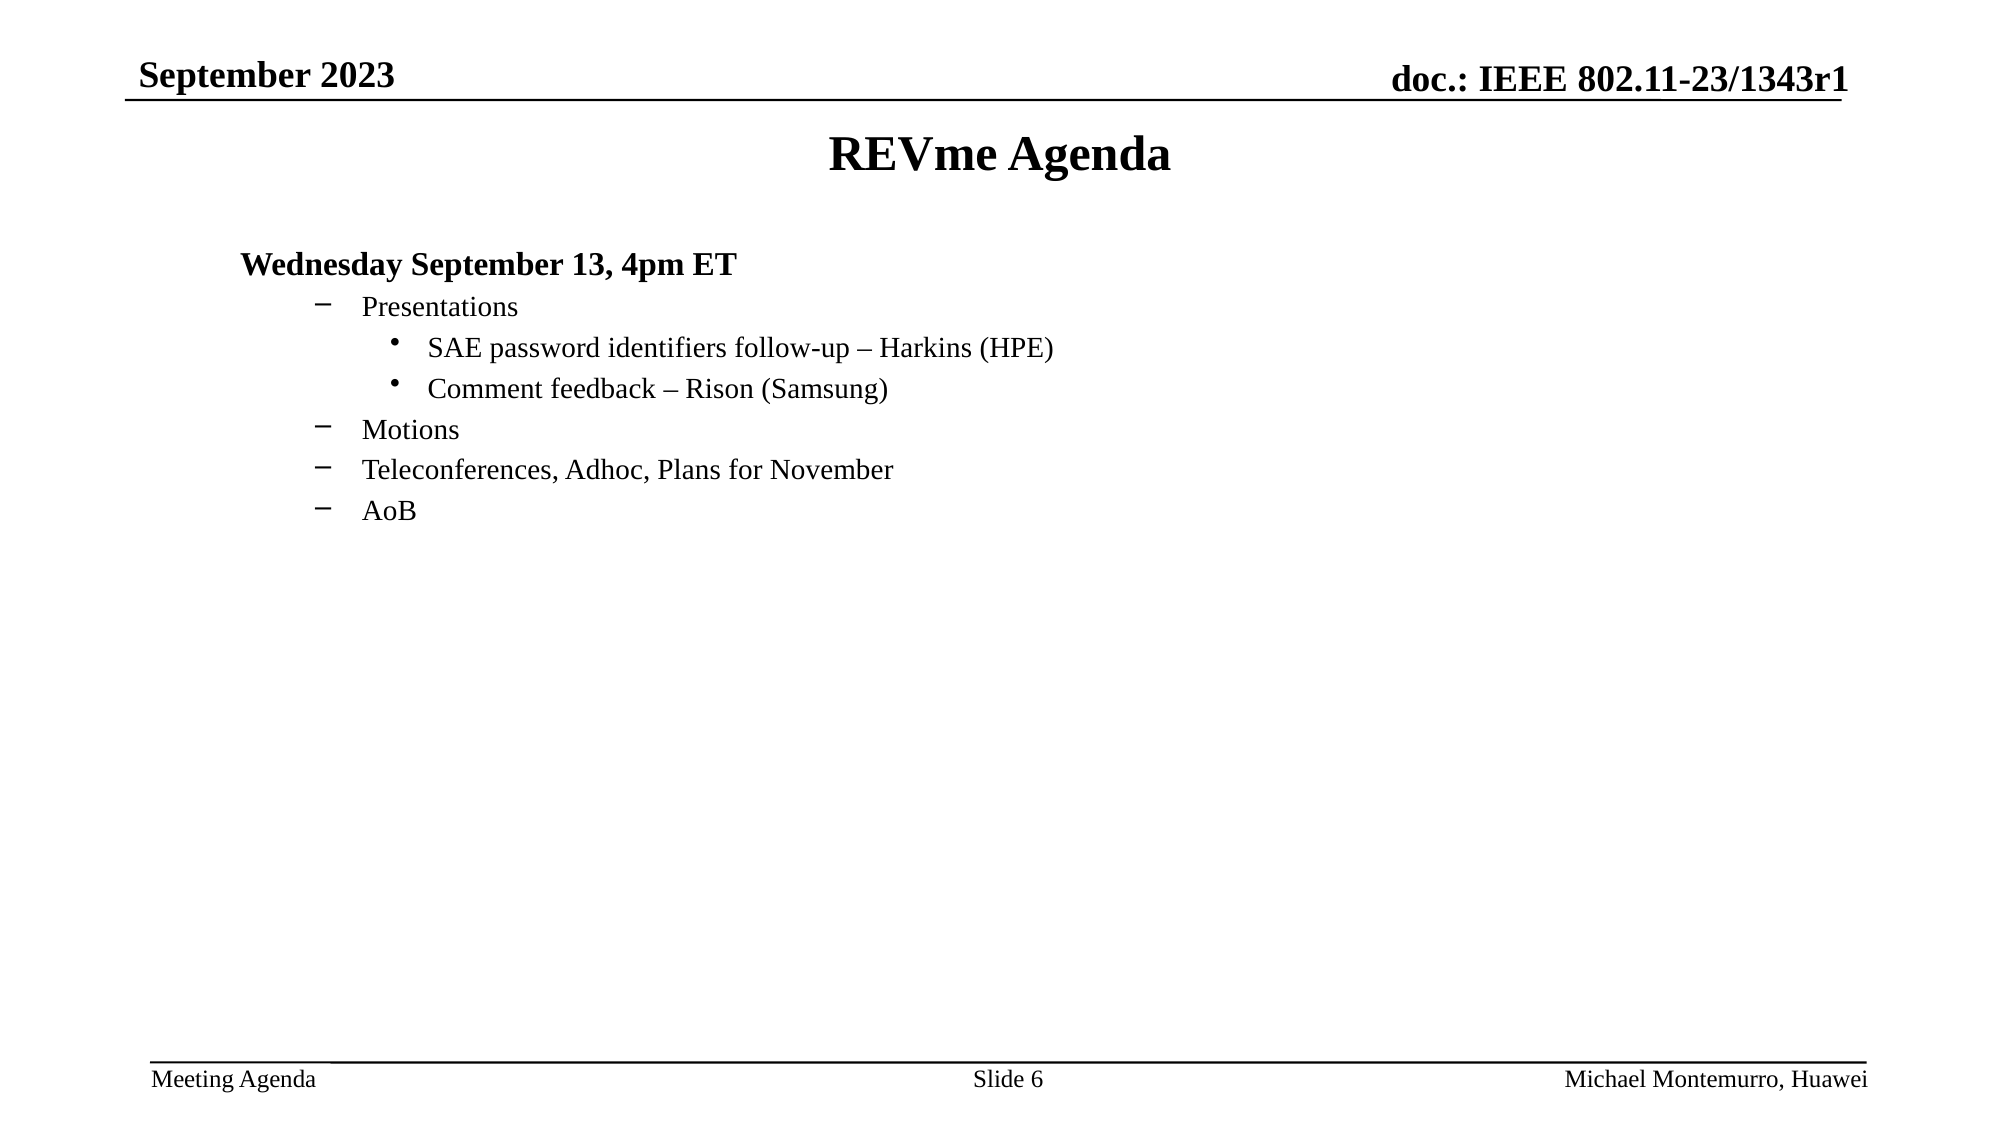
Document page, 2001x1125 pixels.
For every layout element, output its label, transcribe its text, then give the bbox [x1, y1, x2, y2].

text_box Wednesday September 13, 4pm ET Presentations SAE password identifiers follow-up – Harkins (HPE) Comment feedback – Rison (Samsung) Motions Teleconferences, Adhoc, Plans for November AoB [224, 242, 1138, 568]
slide_number Slide 6 [972, 1061, 1045, 1093]
title REVme Agenda [362, 112, 1638, 188]
footer Michael Montemurro, Huawei [1266, 1061, 1869, 1093]
